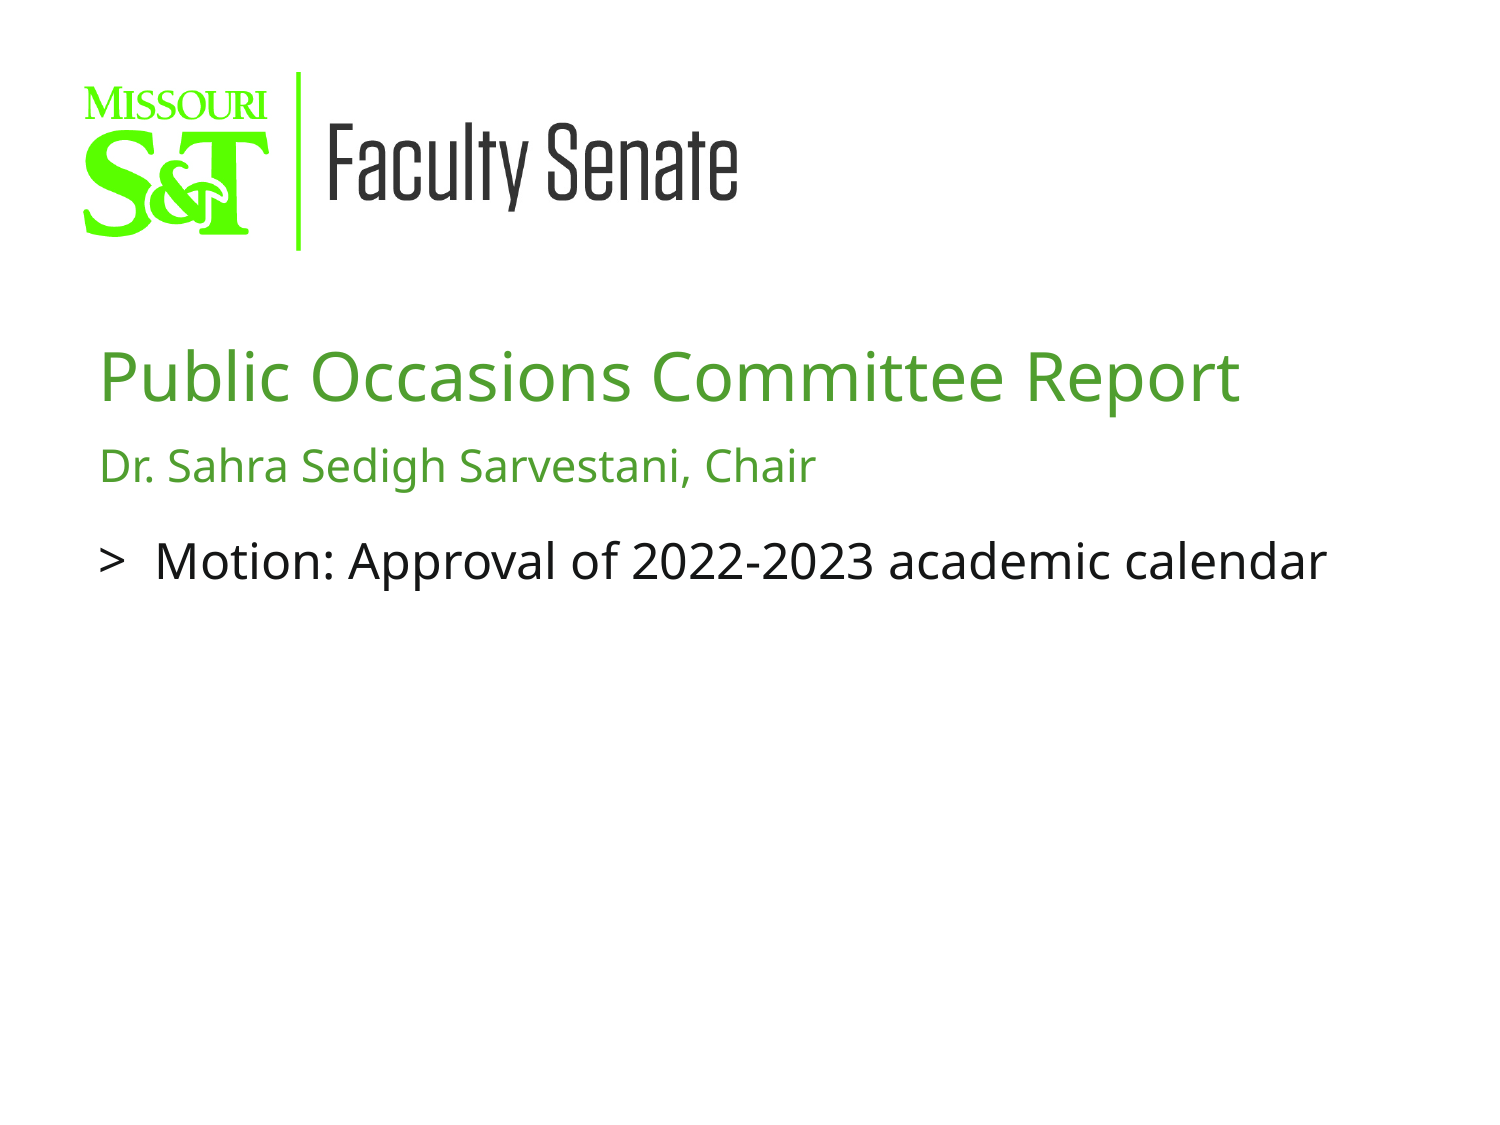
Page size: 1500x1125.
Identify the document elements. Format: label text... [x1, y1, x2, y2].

list Motion: Approval of 2022-2023 academic calendar [83, 522, 1363, 961]
list Public Occasions Committee Report Dr. Sahra Sedigh Sarvestani, Chair [83, 293, 1427, 503]
picture [83, 72, 737, 251]
